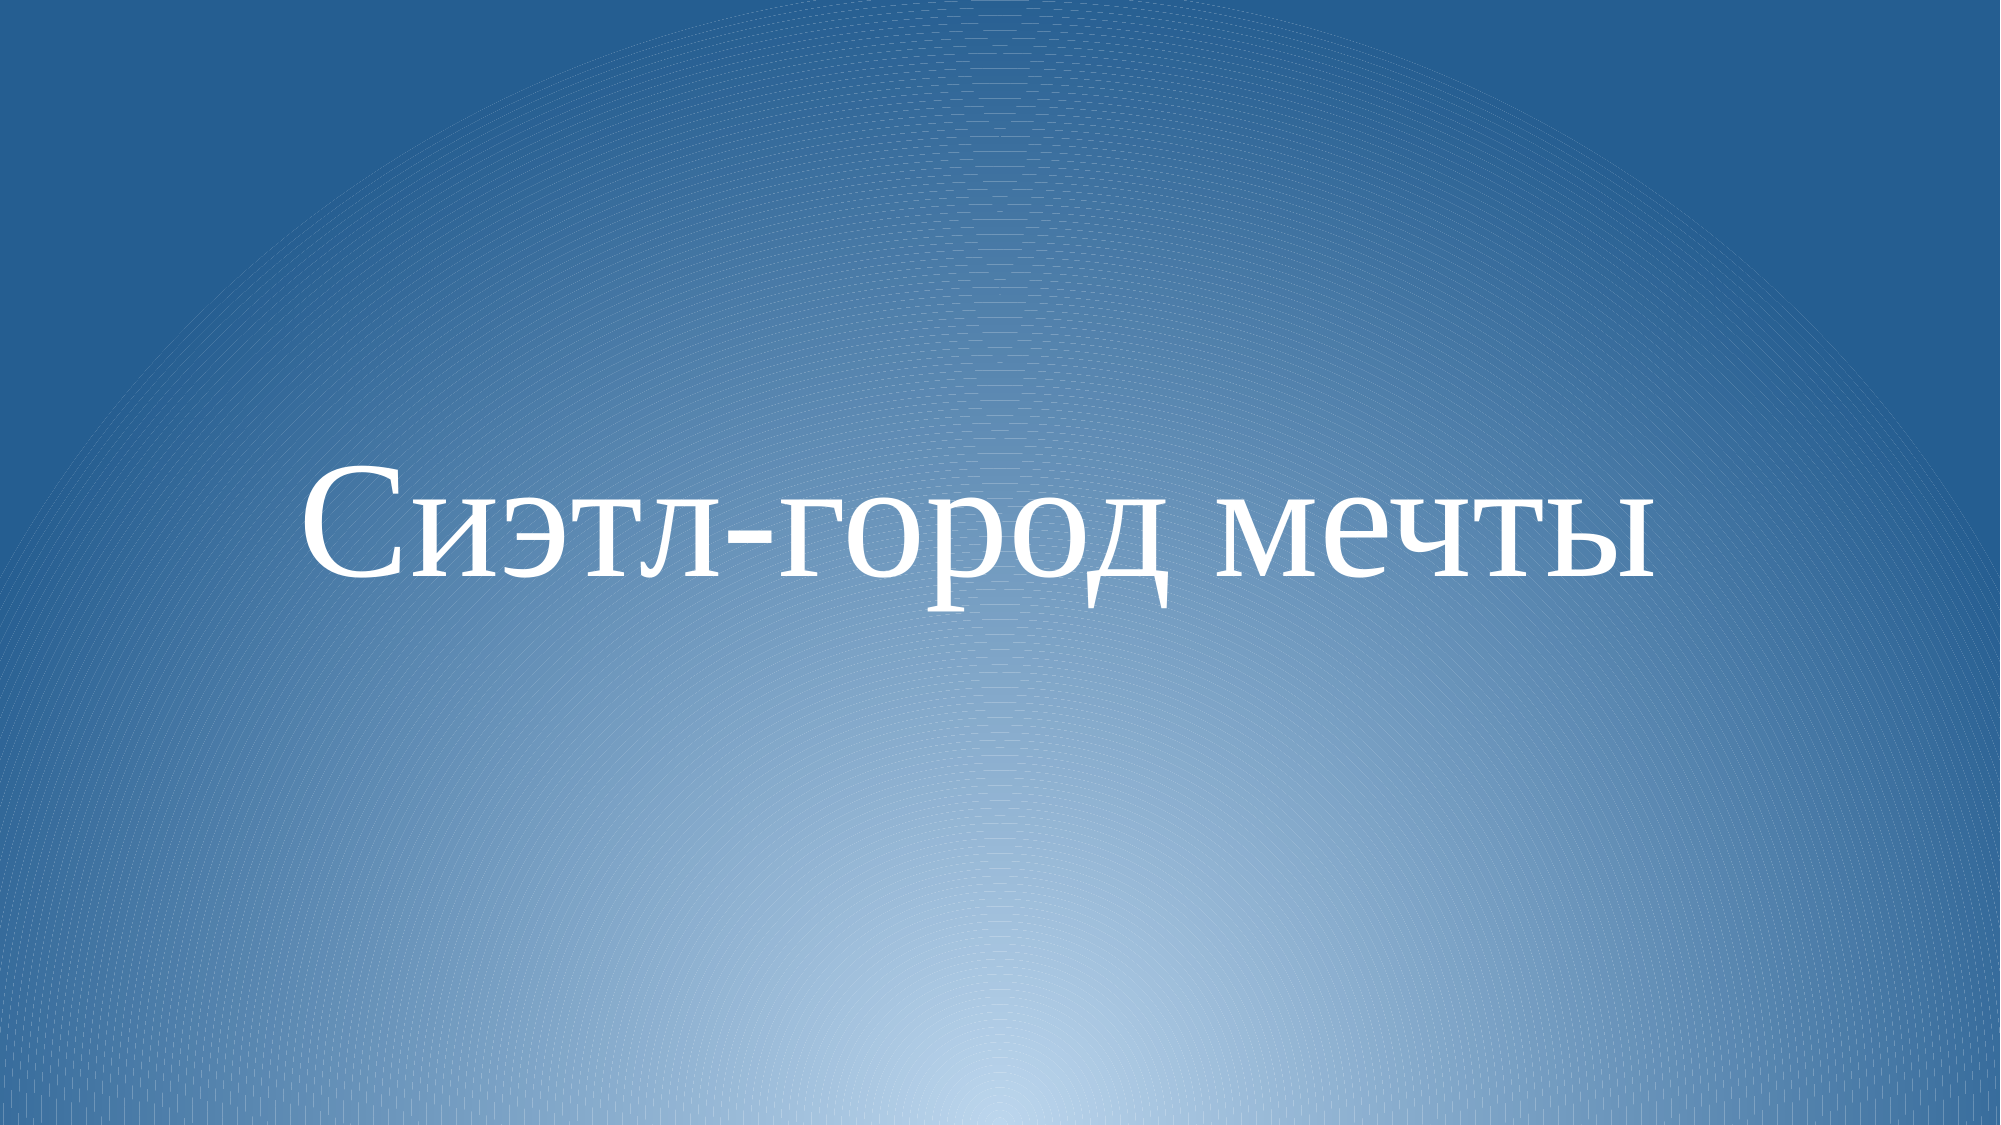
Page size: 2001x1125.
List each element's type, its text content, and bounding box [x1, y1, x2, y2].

title Сиэтл-город мечты [207, 166, 1750, 620]
